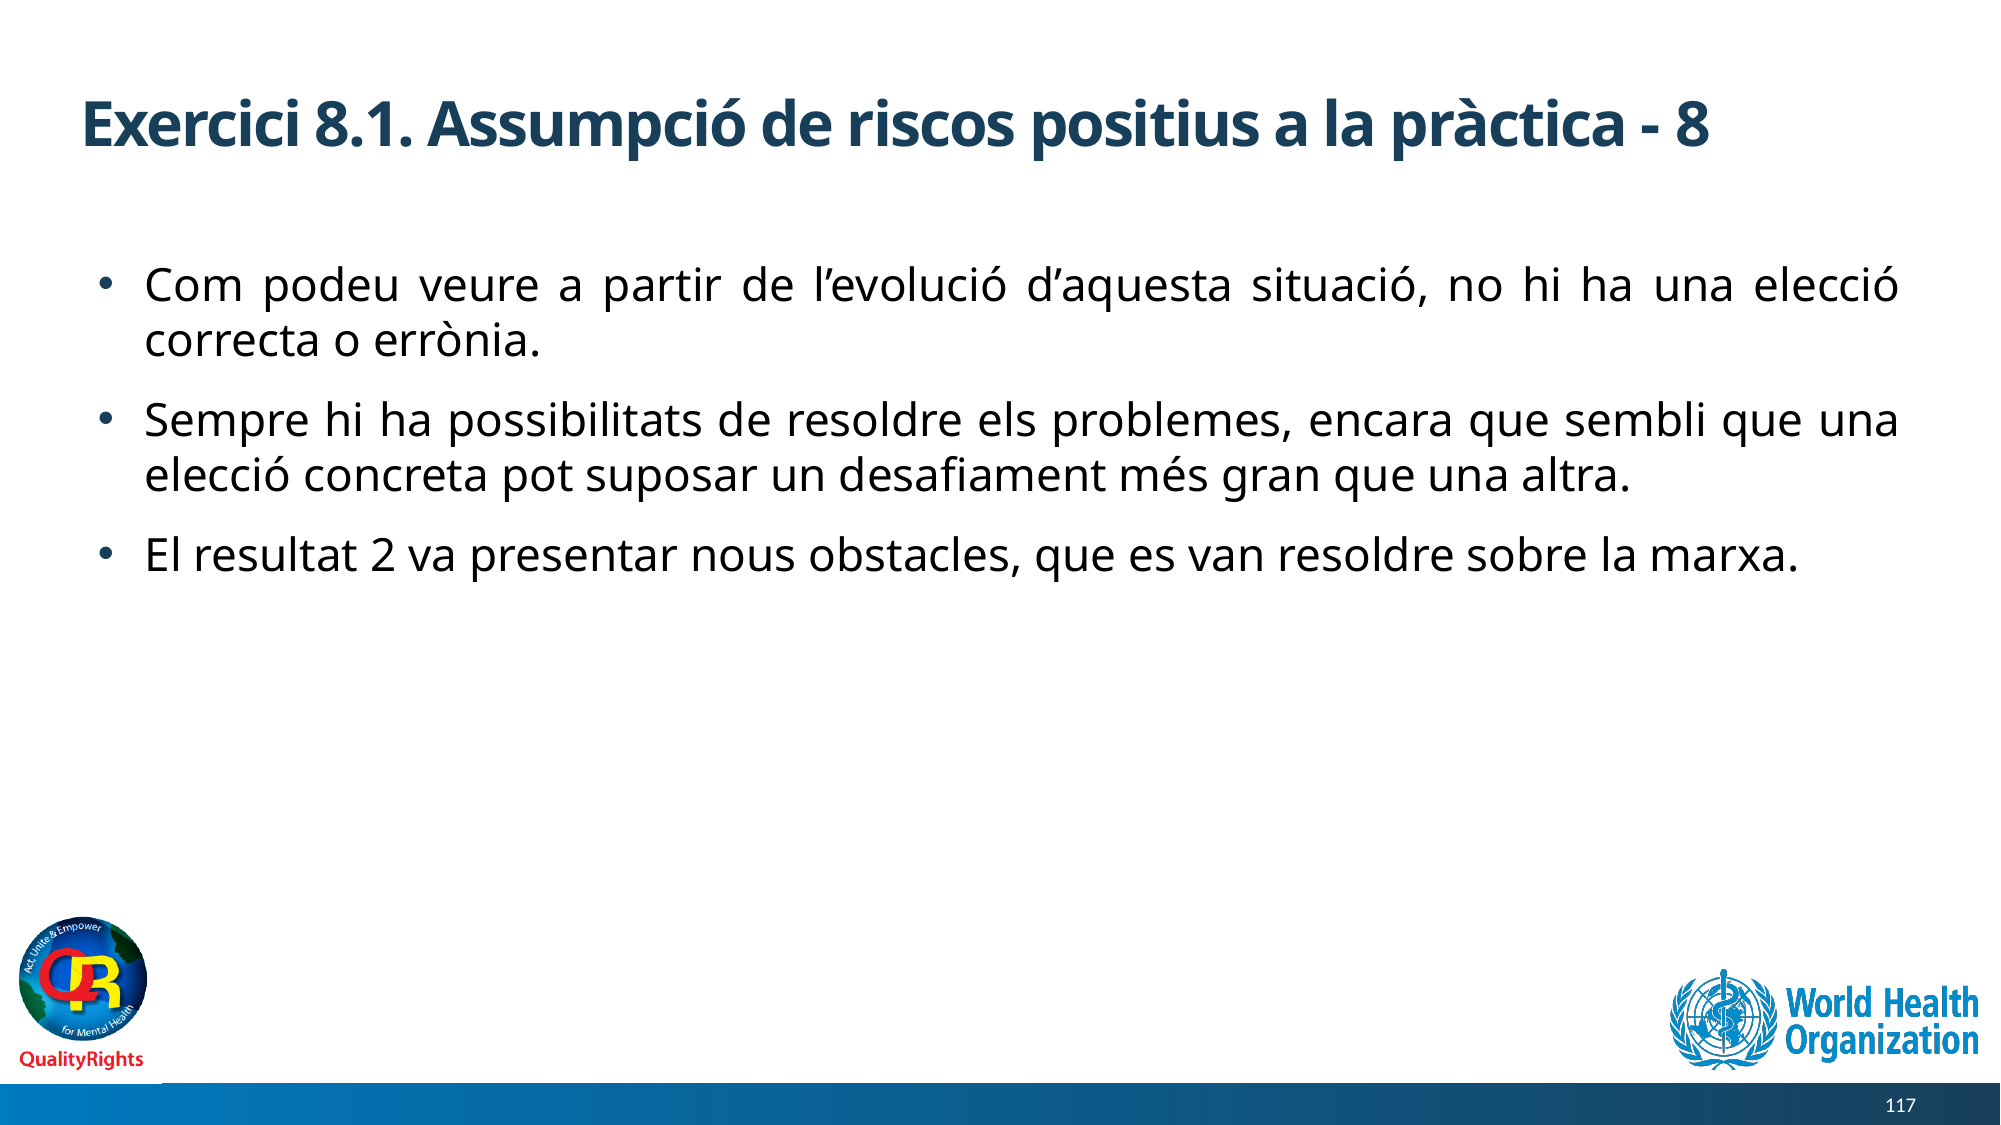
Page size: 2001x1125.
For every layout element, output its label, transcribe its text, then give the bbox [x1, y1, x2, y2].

picture [1821, 1000, 1826, 1012]
picture [1689, 993, 1706, 1016]
picture [1711, 995, 1721, 1004]
picture [0, 899, 162, 1084]
title Exercici 8.1. Assumpció de riscos positius a la pràctica - 8 [65, 83, 1904, 150]
picture [1725, 1042, 1747, 1054]
picture [1701, 987, 1710, 992]
picture [1738, 1019, 1744, 1030]
picture [1670, 1030, 1715, 1070]
picture [1698, 1047, 1750, 1060]
picture [1716, 1064, 1731, 1070]
picture [1692, 1031, 1700, 1042]
picture [1792, 987, 1797, 1004]
picture [1744, 1003, 1751, 1016]
picture [1805, 987, 1811, 1002]
picture [1683, 987, 1697, 1047]
picture [1747, 992, 1758, 1016]
picture [1732, 969, 1978, 1070]
list Com podeu veure a partir de l’evolució d’aquesta situació, no hi ha una elecció correcta o errònia. Sempre hi ha possibilitats de resoldre els problemes, encara que sembli que una elecció concreta pot suposar un desafiament més gran que una altra. El resultat 2 va presentar nous obstacles, que es van resoldre sobre la marxa. [83, 247, 1917, 987]
picture [1750, 987, 1762, 1003]
picture [1860, 1000, 1865, 1012]
picture [1670, 987, 1680, 1010]
picture [1706, 1038, 1722, 1046]
picture [1747, 1019, 1758, 1041]
picture [1958, 1000, 1962, 1012]
picture [1711, 1031, 1722, 1038]
picture [1704, 1004, 1712, 1015]
picture [1742, 1019, 1751, 1034]
picture [1758, 1004, 1765, 1035]
picture [1701, 1042, 1722, 1054]
picture [1891, 987, 1897, 999]
picture [1704, 1019, 1711, 1031]
